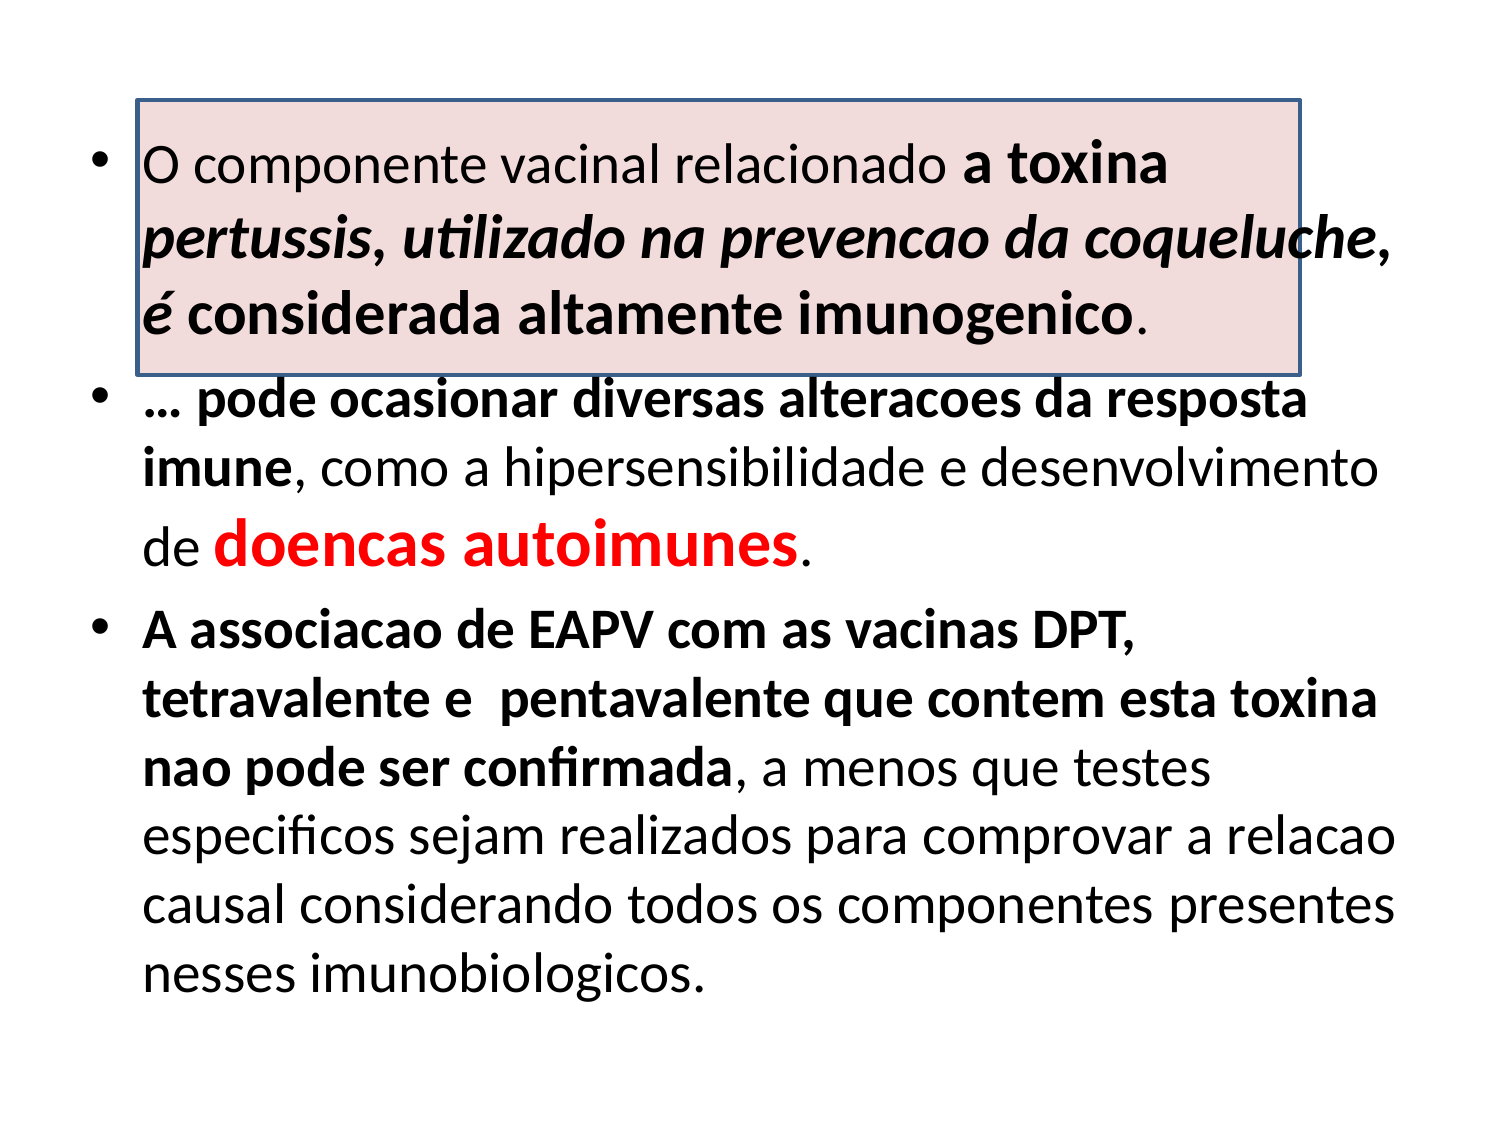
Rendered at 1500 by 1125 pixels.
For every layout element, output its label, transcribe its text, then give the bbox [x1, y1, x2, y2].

list O componente vacinal relacionado a toxina pertussis, utilizado na prevencao da coqueluche, é considerada altamente imunogenico. … pode ocasionar diversas alteracoes da resposta imune, como a hipersensibilidade e desenvolvimento de doencas autoimunes. A associacao de EAPV com as vacinas DPT, tetravalente e pentavalente que contem esta toxina nao pode ser confirmada, a menos que testes especificos sejam realizados para comprovar a relacao causal considerando todos os componentes presentes nesses imunobiologicos. [75, 75, 1425, 1050]
